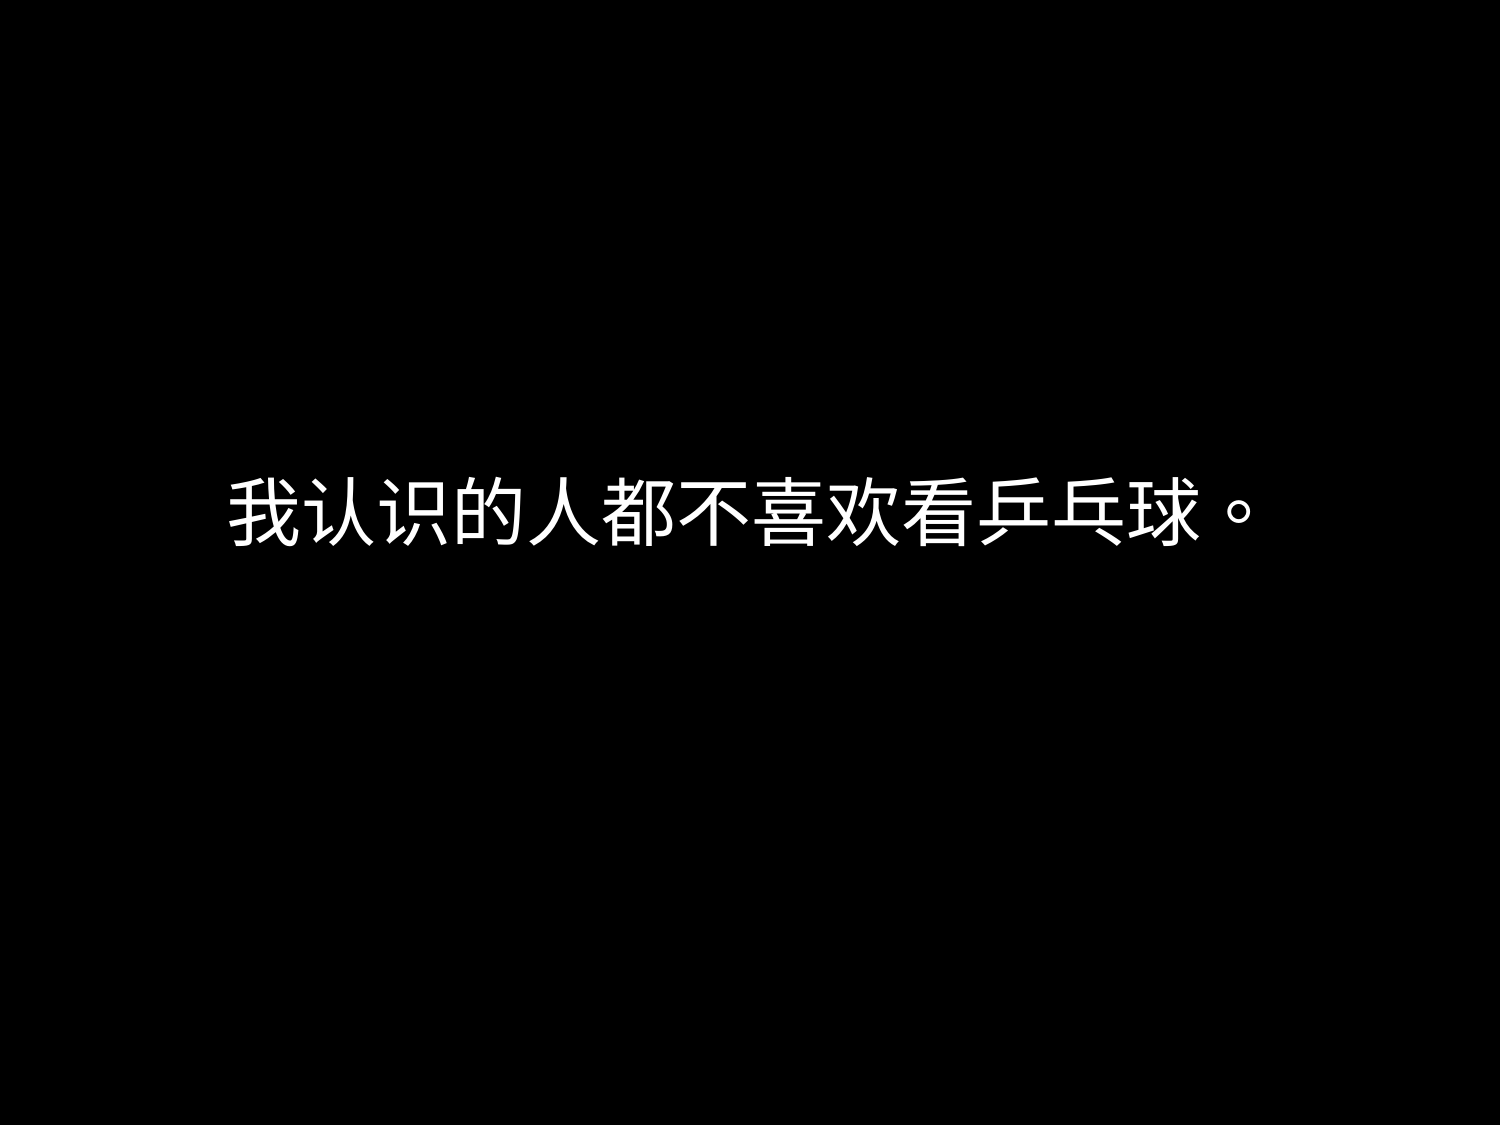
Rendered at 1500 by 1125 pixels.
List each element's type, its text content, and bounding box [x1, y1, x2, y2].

text_box 我认识的人都不喜欢看乒乓球。 [211, 458, 1292, 563]
